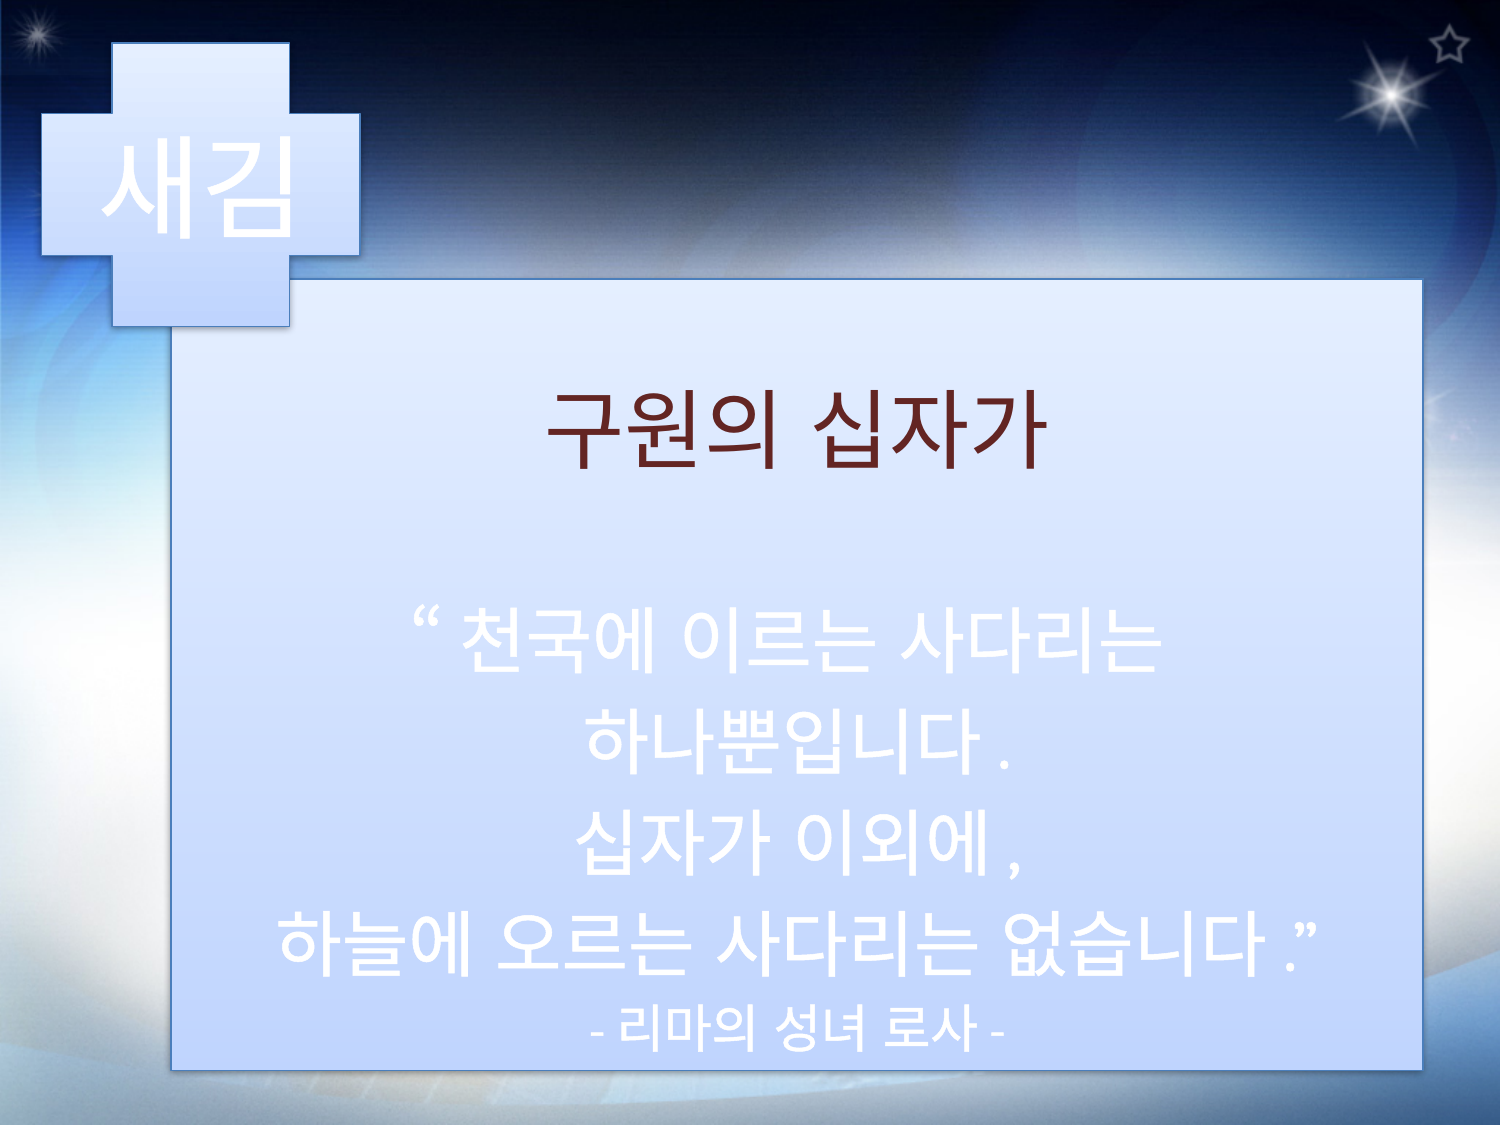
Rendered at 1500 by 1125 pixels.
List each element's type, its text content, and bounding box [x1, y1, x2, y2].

text_box 구원의 십자가 “천국에 이르는 사다리는 하나뿐입니다. 십자가 이외에, 하늘에 오르는 사다리는 없습니다.” -리마의 성녀 로사- [170, 278, 1424, 1071]
picture [0, 0, 1500, 1125]
text_box 새김 [41, 42, 361, 327]
